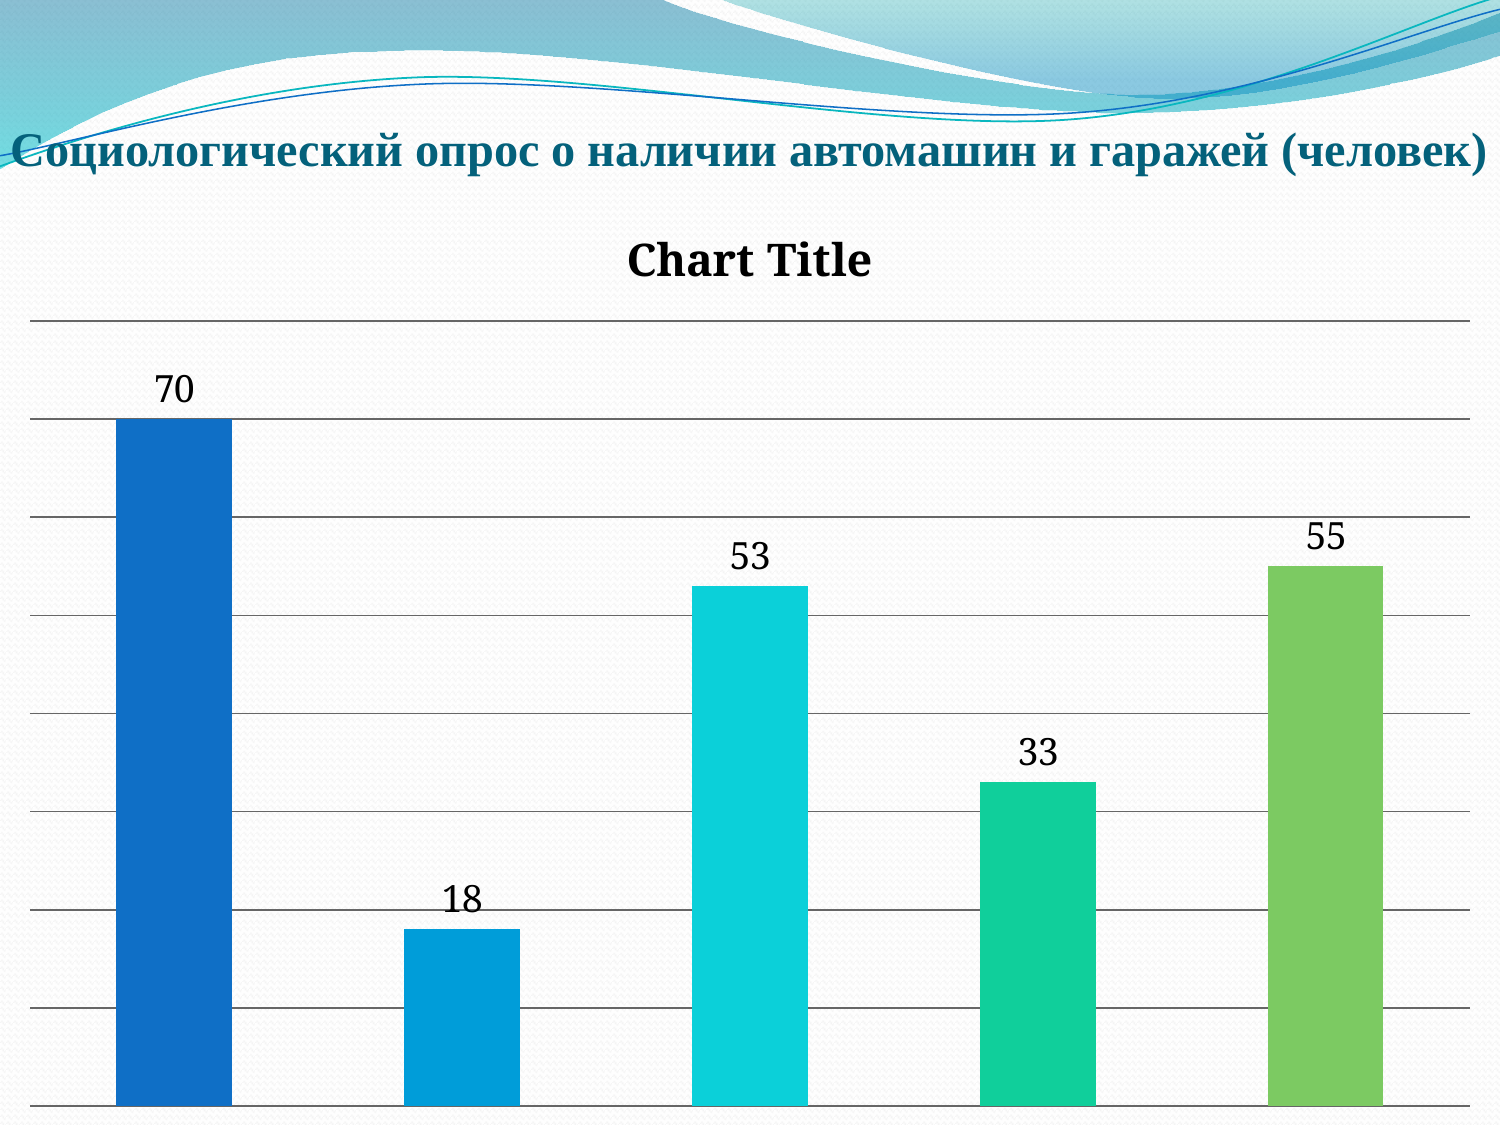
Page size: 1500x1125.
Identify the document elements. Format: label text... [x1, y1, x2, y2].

chart [0, 187, 1500, 1125]
title Социологический опрос о наличии автомашин и гаражей (человек) [0, 0, 1500, 176]
